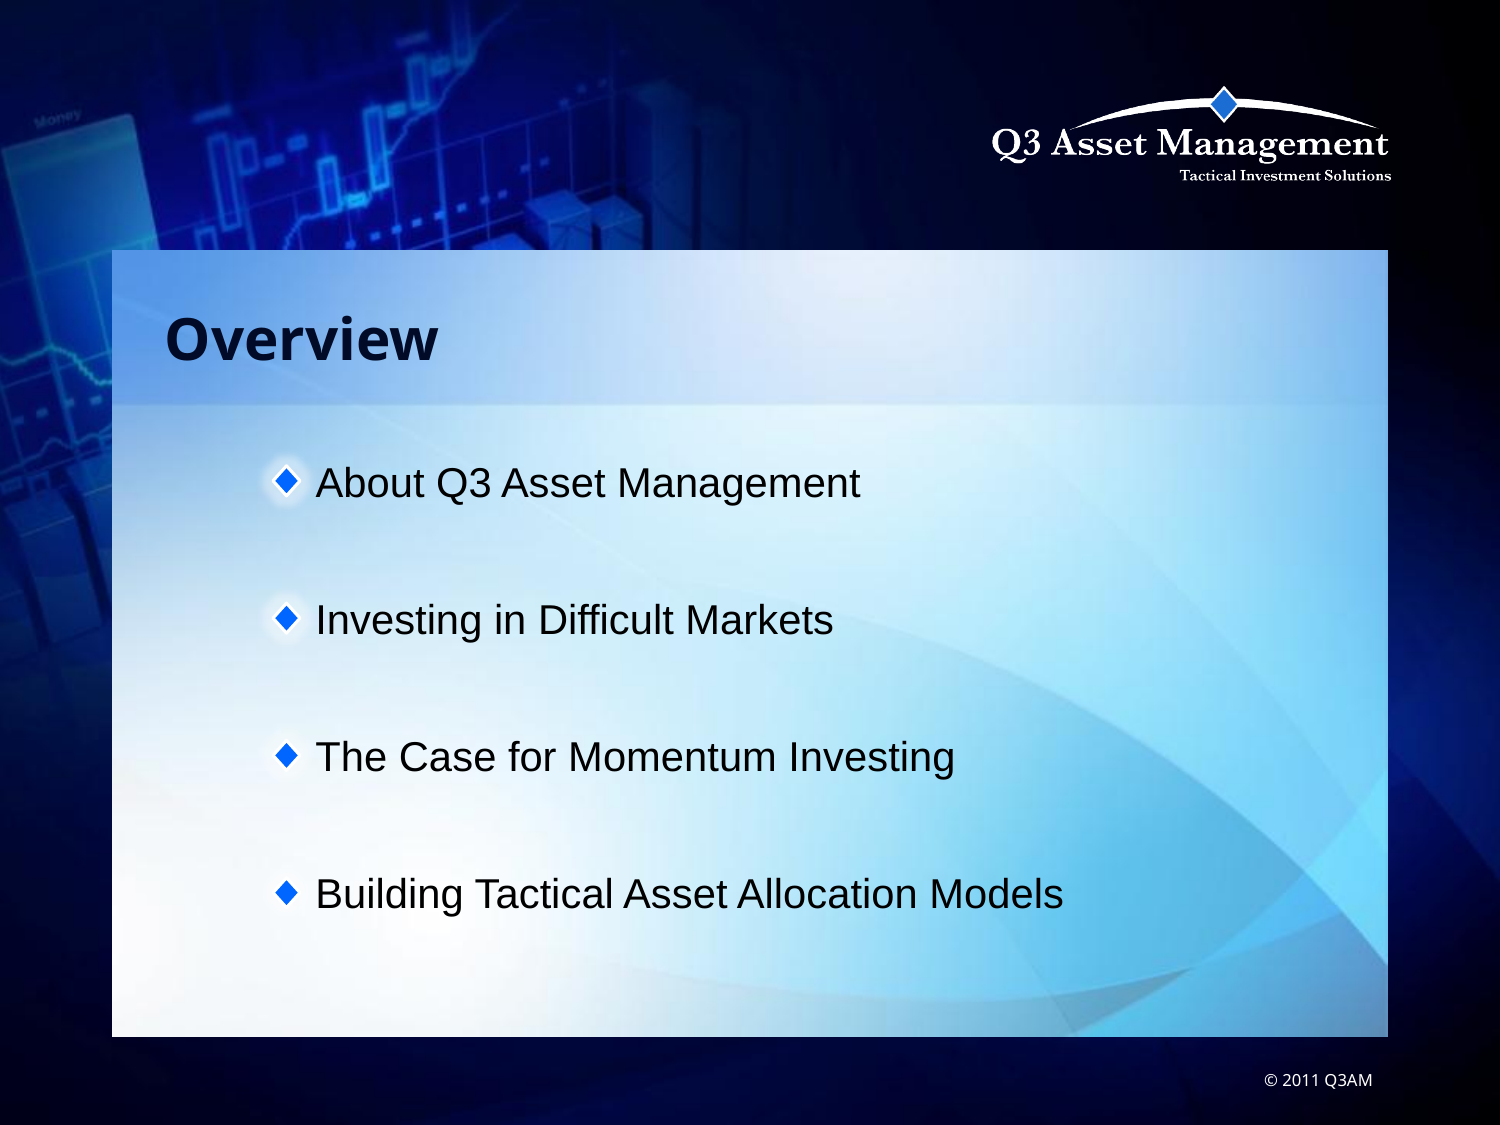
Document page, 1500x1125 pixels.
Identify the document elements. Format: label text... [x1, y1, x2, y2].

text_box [272, 585, 1500, 652]
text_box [272, 859, 1500, 926]
picture [0, 379, 1500, 1125]
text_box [272, 447, 1434, 514]
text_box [272, 722, 1500, 789]
text_box Overview [0, 294, 1500, 379]
picture [0, 0, 1500, 294]
